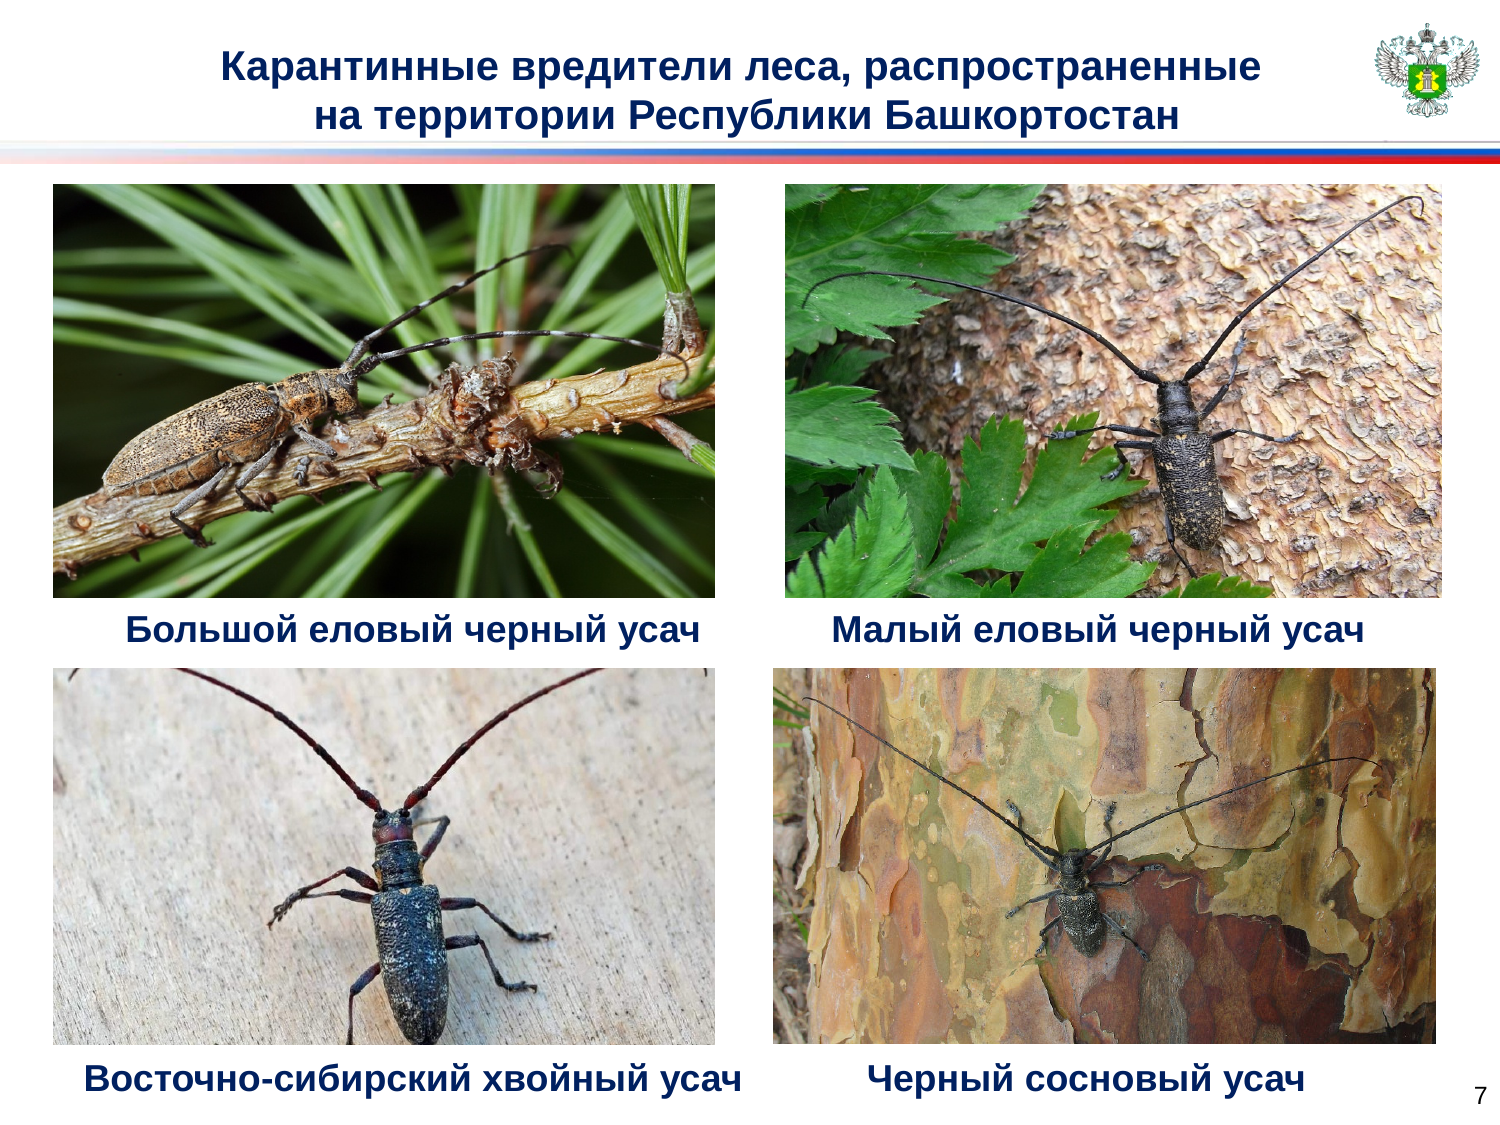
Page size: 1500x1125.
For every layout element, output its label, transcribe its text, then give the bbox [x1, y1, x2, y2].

text_box Малый еловый черный усач [785, 605, 1412, 658]
picture [0, 140, 1500, 165]
text_box Черный сосновый усач [738, 1046, 1436, 1107]
slide_number 7 [1458, 1065, 1500, 1125]
text_box Восточно-сибирский хвойный усач [64, 1046, 738, 1107]
text_box Большой еловый черный усач [100, 597, 727, 658]
picture [785, 184, 1442, 599]
text_box Карантинные вредители леса, распространенные на территории Республики Башкортостан [53, 30, 1442, 139]
picture [773, 668, 1436, 1044]
picture [52, 184, 715, 599]
picture [1374, 23, 1481, 118]
picture [52, 668, 715, 1045]
